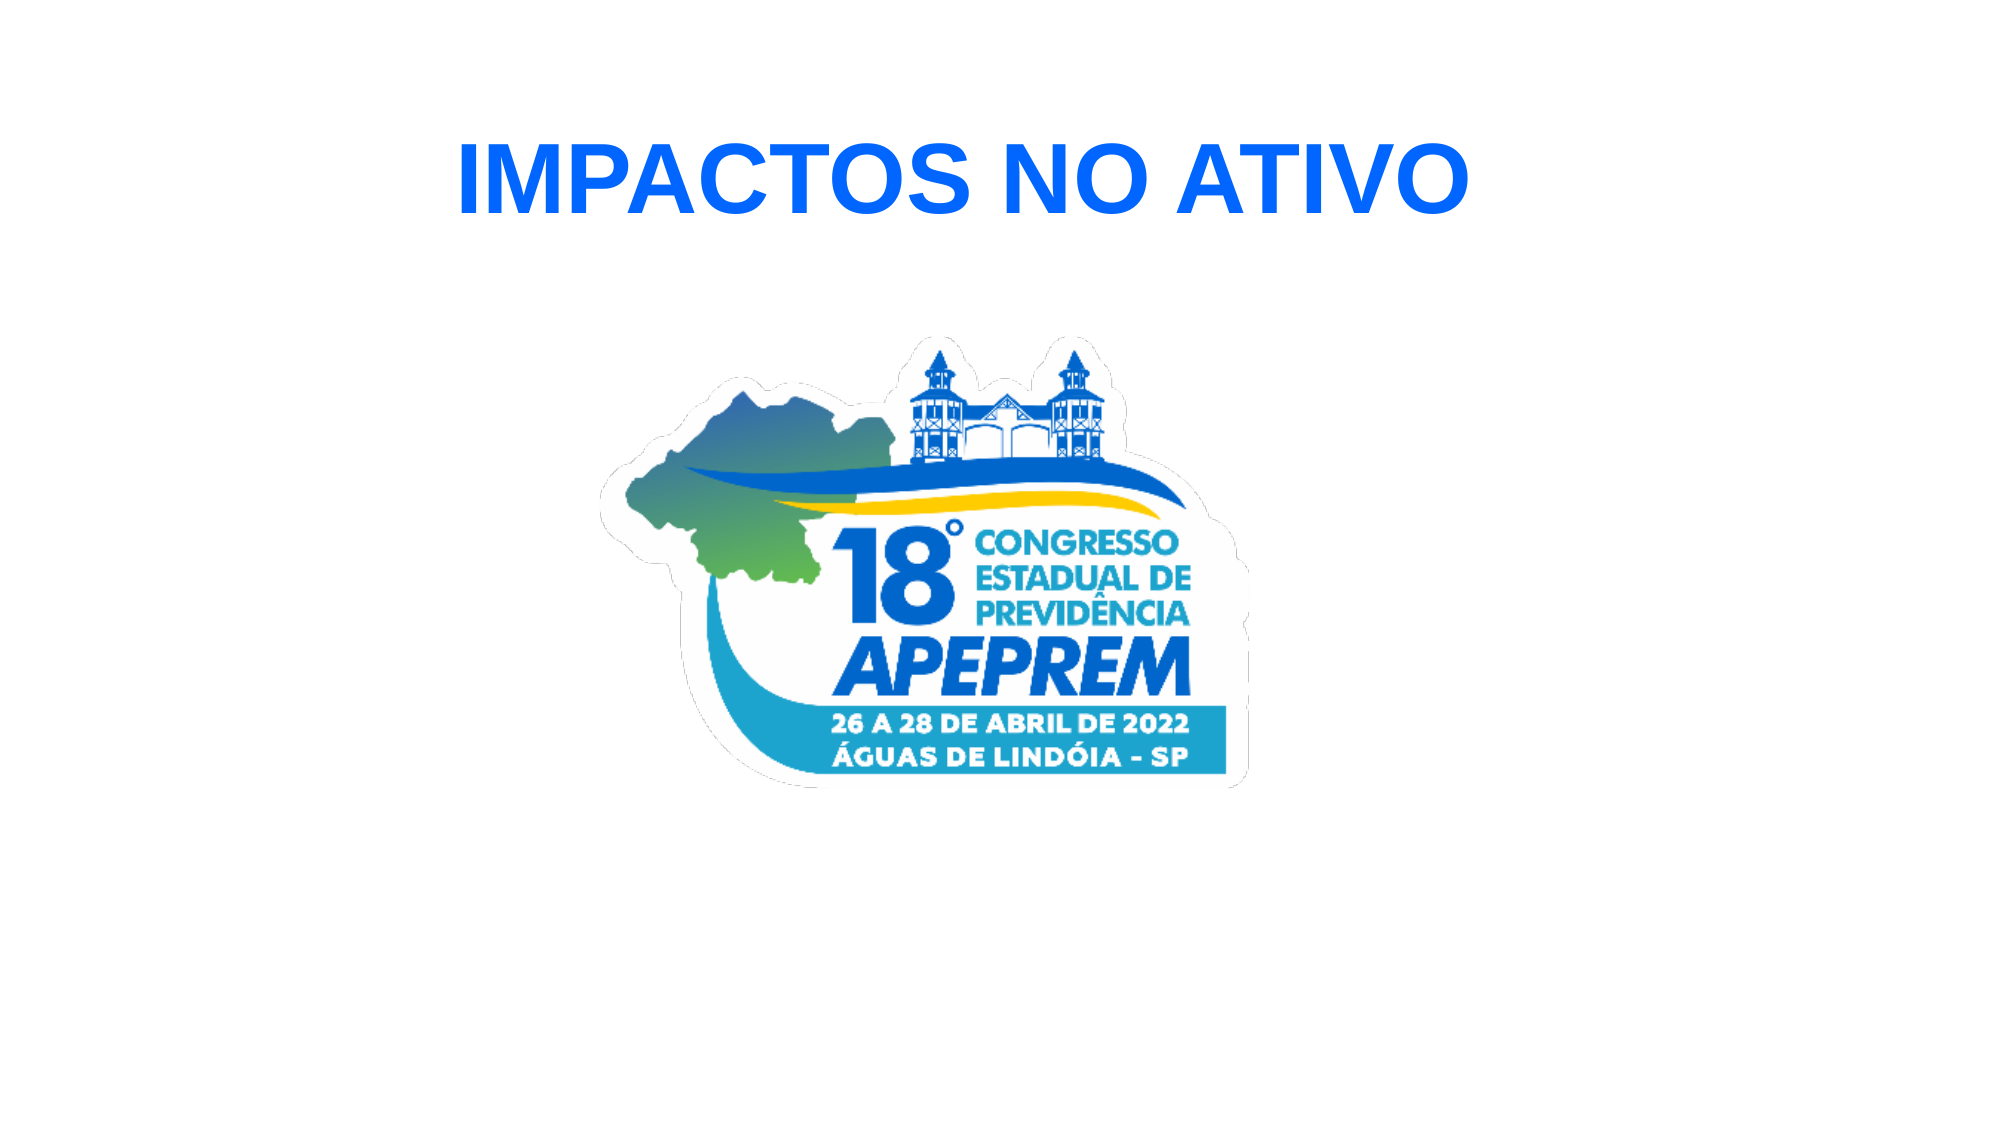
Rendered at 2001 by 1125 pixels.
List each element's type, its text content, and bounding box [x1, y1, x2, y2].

text_box IMPACTOS NO ATIVO [147, 105, 1781, 241]
picture [599, 336, 1250, 790]
